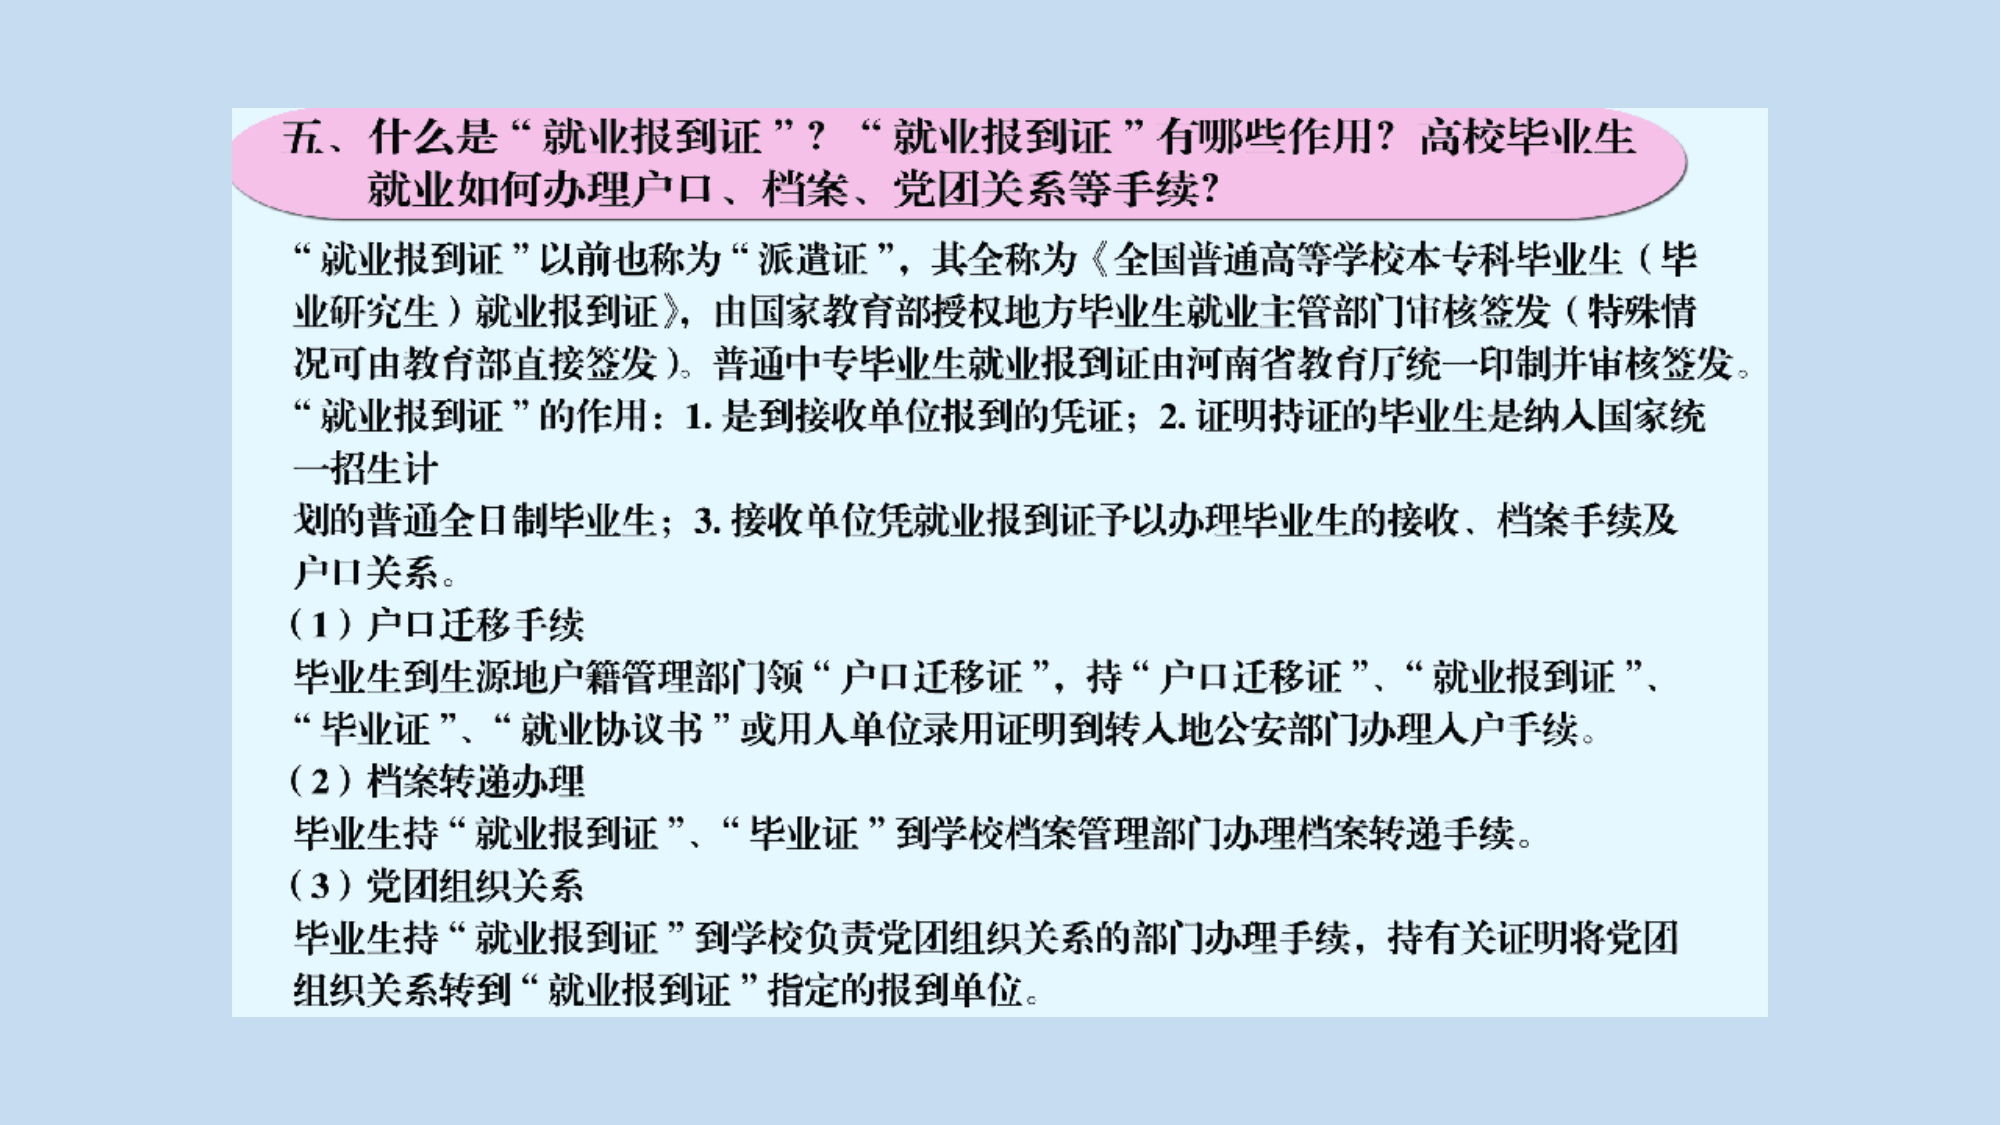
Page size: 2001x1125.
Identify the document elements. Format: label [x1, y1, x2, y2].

picture [232, 108, 1768, 1017]
